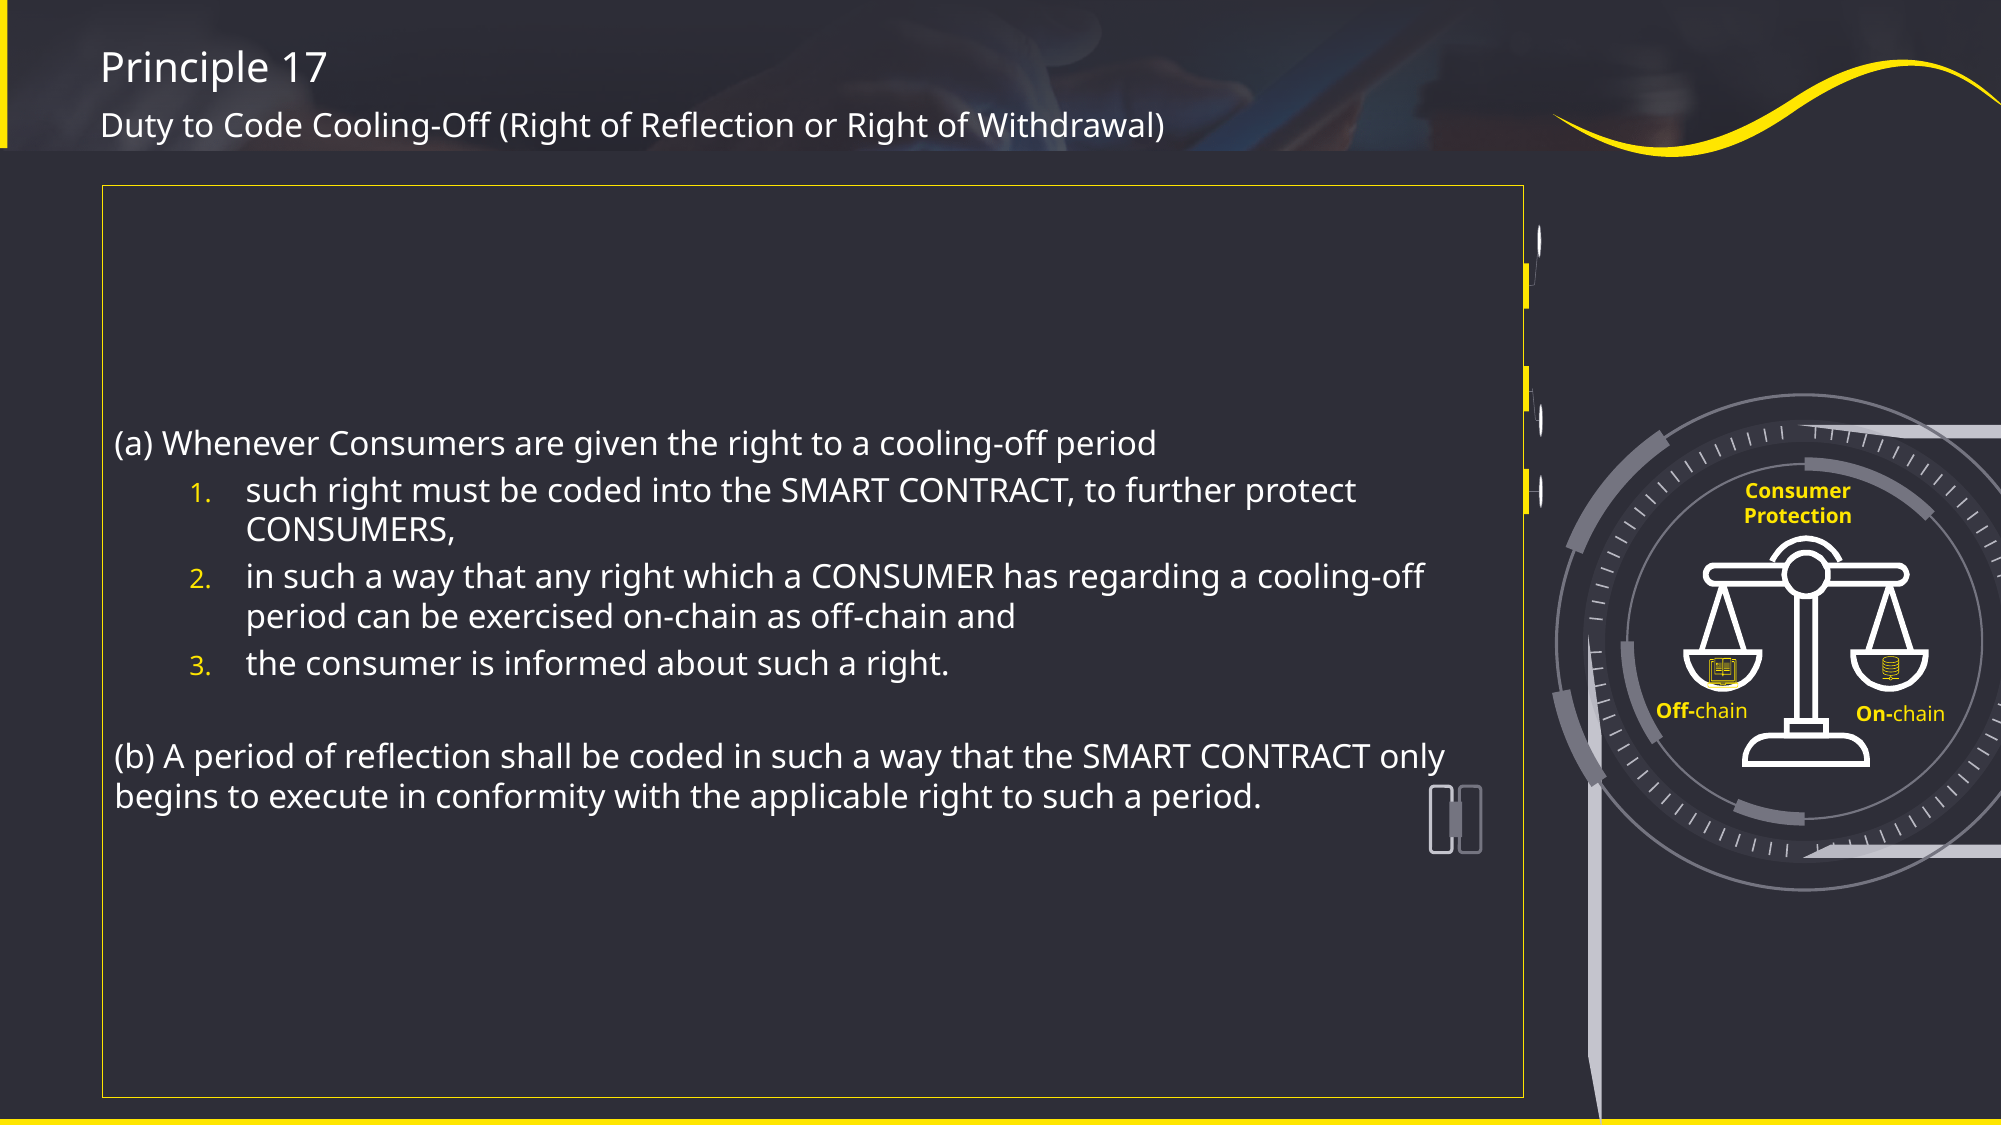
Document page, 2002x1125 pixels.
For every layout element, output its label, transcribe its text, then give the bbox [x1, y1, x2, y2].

title Principle 17 [100, 40, 1521, 103]
list Duty to Code Cooling-Off (Right of Reflection or Right of Withdrawal) [100, 103, 1521, 147]
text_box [1551, 392, 2001, 891]
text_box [102, 185, 1543, 1098]
